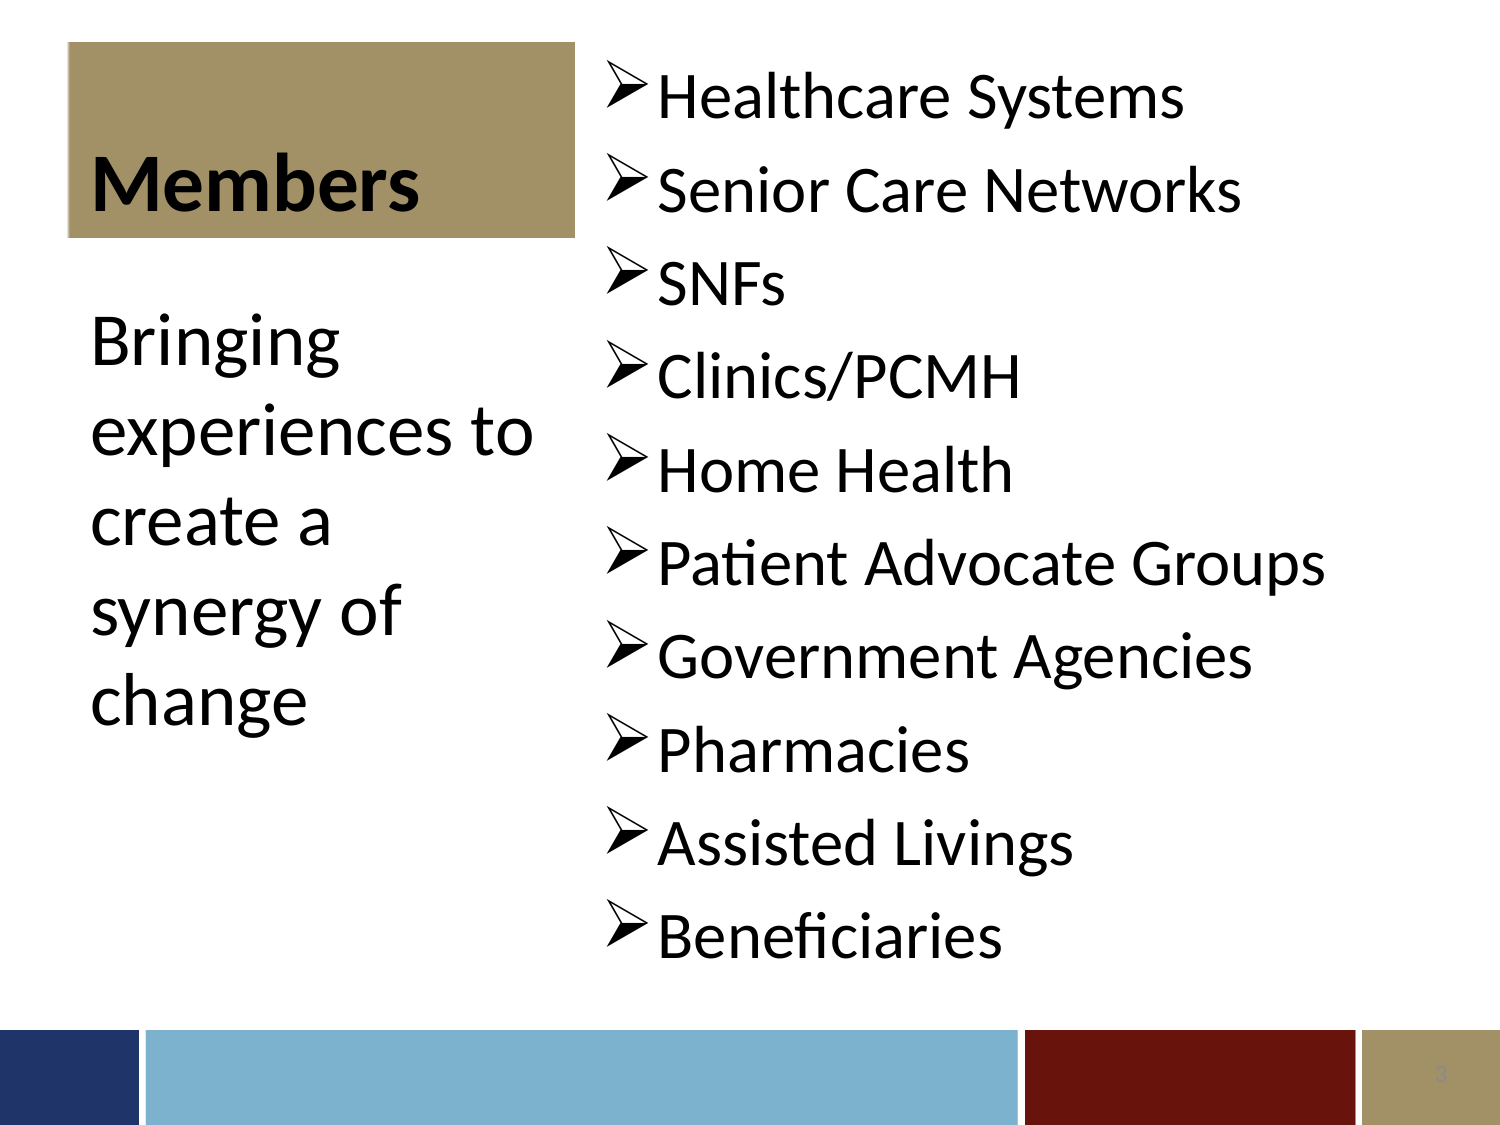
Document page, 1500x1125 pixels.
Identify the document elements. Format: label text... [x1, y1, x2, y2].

picture [0, 1030, 1500, 1125]
title Members [75, 44, 569, 235]
slide_number 3 [1112, 1042, 1463, 1103]
list Bringing experiences to create a synergy of change [75, 235, 569, 1005]
picture [62, 42, 575, 238]
list Healthcare Systems Senior Care Networks SNFs Clinics/PCMH Home Health Patient Advocate Groups Government Agencies Pharmacies Assisted Livings Beneficiaries [586, 44, 1425, 1005]
